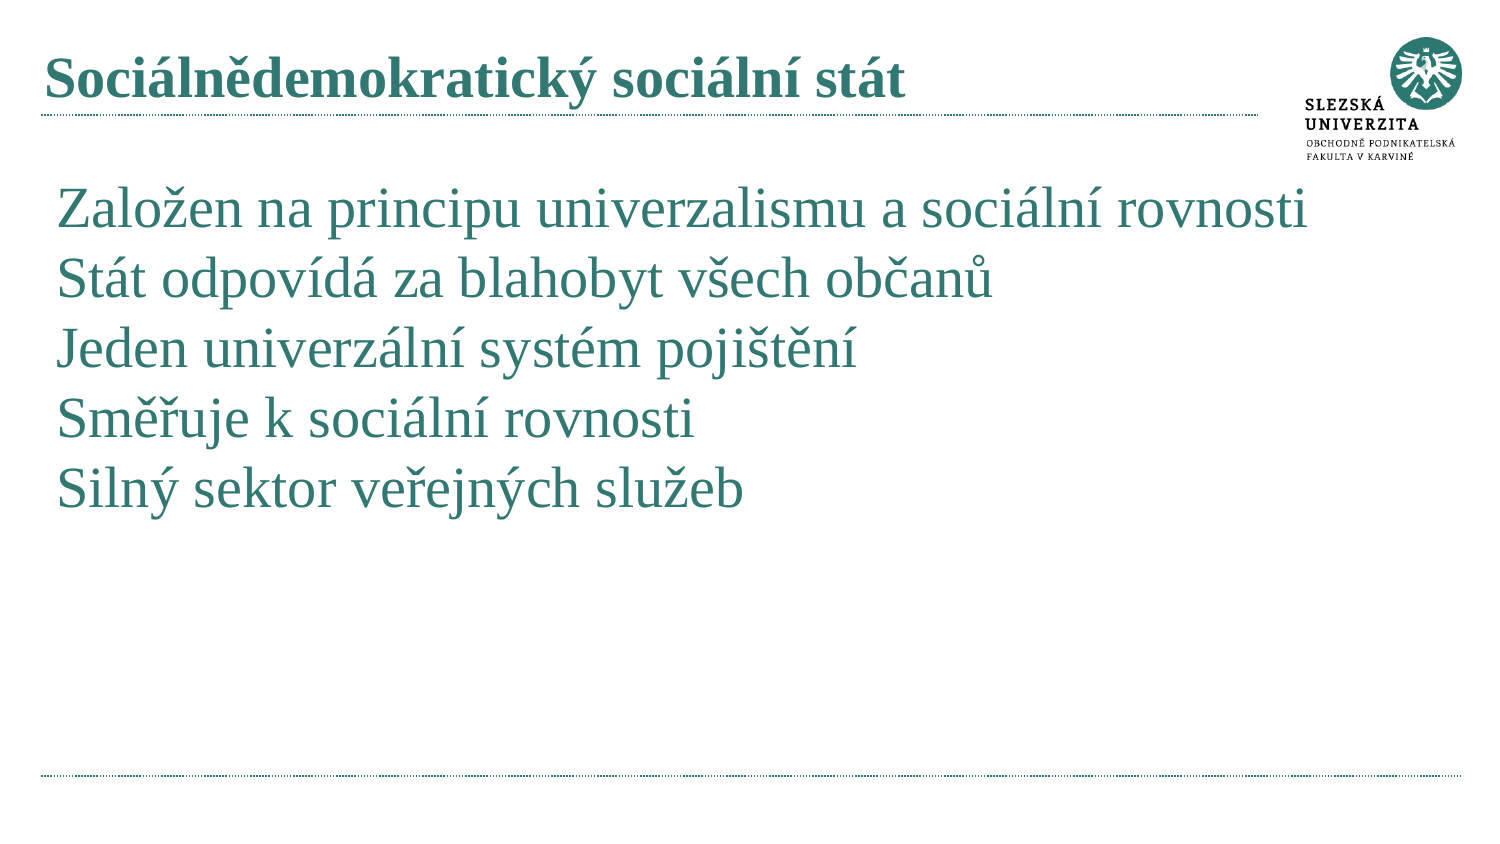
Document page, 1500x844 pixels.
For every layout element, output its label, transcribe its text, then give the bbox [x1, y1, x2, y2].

picture [1305, 37, 1462, 160]
list Založen na principu univerzalismu a sociální rovnosti Stát odpovídá za blahobyt všech občanů Jeden univerzální systém pojištění Směřuje k sociální rovnosti Silný sektor veřejných služeb [41, 161, 1483, 765]
title Sociálnědemokratický sociální stát [29, 32, 1282, 162]
